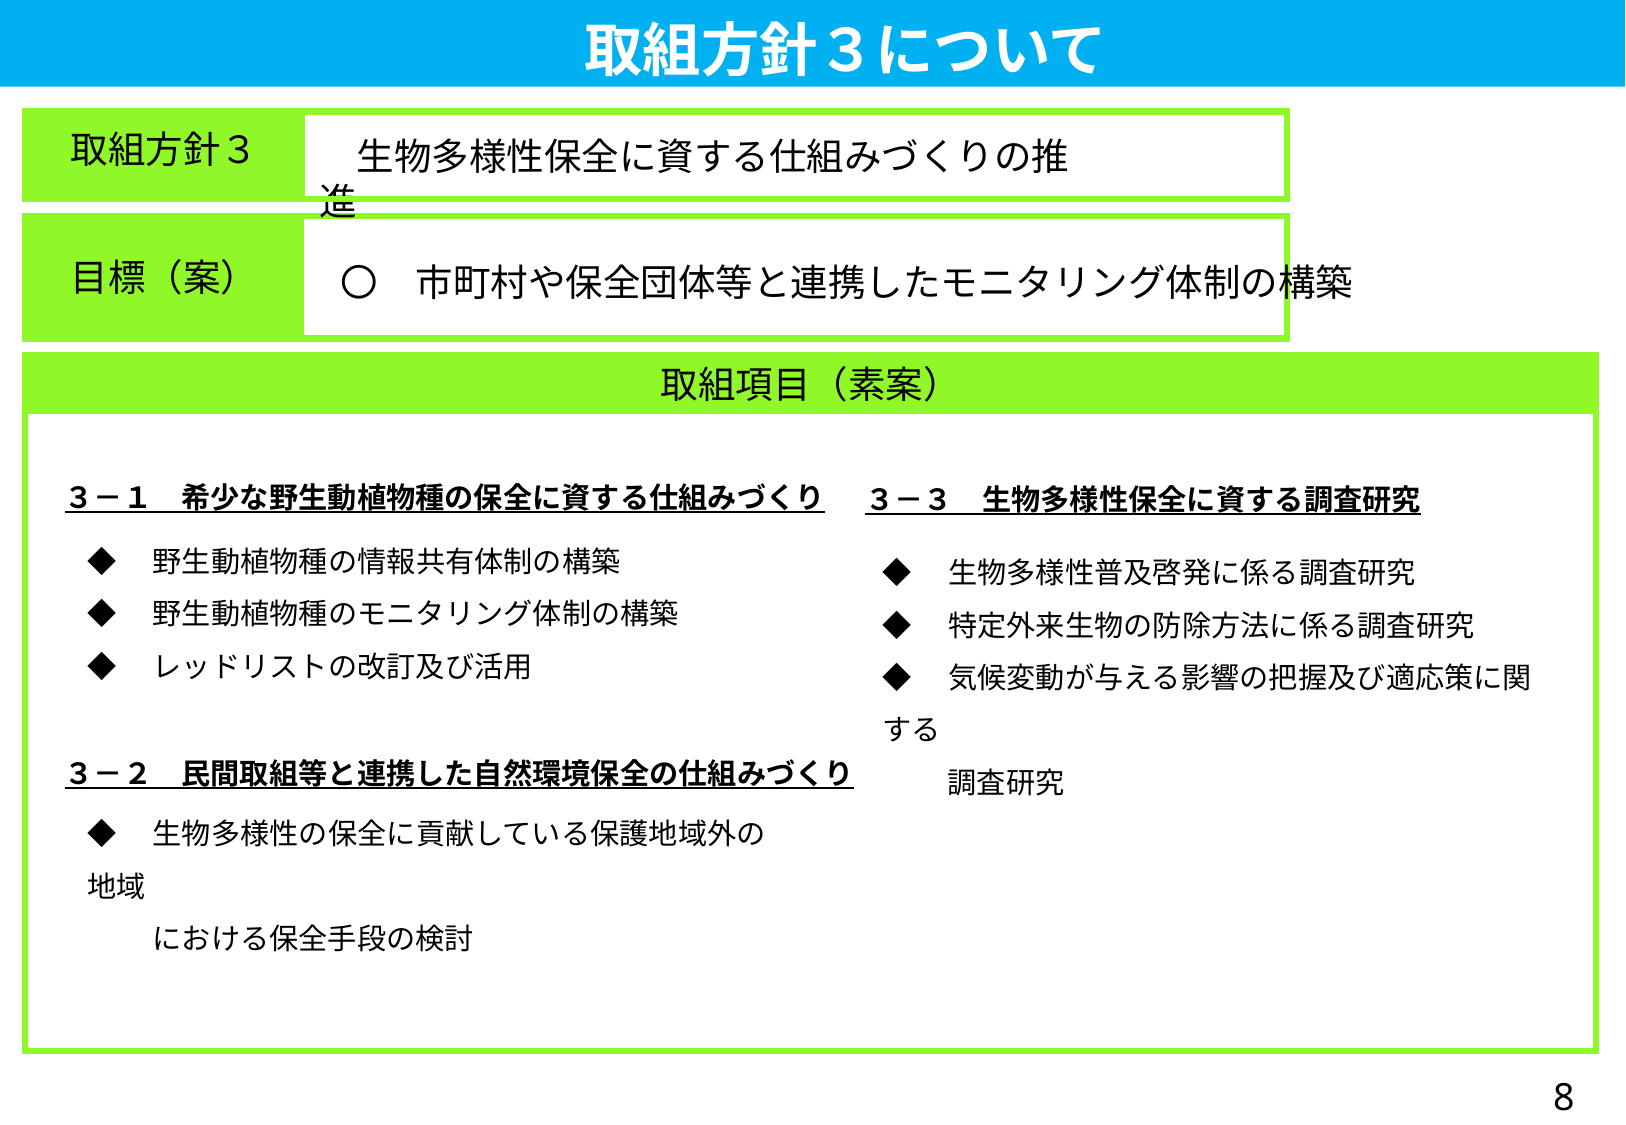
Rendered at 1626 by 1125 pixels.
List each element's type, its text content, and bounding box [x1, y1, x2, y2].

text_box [24, 108, 1288, 233]
slide_number 8 [1538, 1065, 1623, 1125]
text_box 取組方針３について [0, 0, 1625, 87]
text_box ３－３ 生物多様性保全に資する調査研究 [850, 473, 1608, 524]
text_box ◆ 生物多様性普及啓発に係る調査研究 ◆ 特定外来生物の防除方法に係る調査研究 ◆ 気候変動が与える影響の把握及び適応策に関する 調査研究 [867, 529, 1576, 807]
text_box [25, 355, 1597, 1052]
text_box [24, 216, 1376, 339]
text_box ◆ 野生動植物種の情報共有体制の構築 ◆ 野生動植物種のモニタリング体制の構築 ◆ レッドリストの改訂及び活用 [72, 518, 800, 691]
text_box ３－１ 希少な野生動植物種の保全に資する仕組みづくり [49, 472, 969, 523]
text_box ◆ 生物多様性の保全に貢献している保護地域外の地域 における保全手段の検討 [72, 790, 800, 963]
text_box ３－２ 民間取組等と連携した自然環境保全の仕組みづくり [49, 748, 867, 798]
